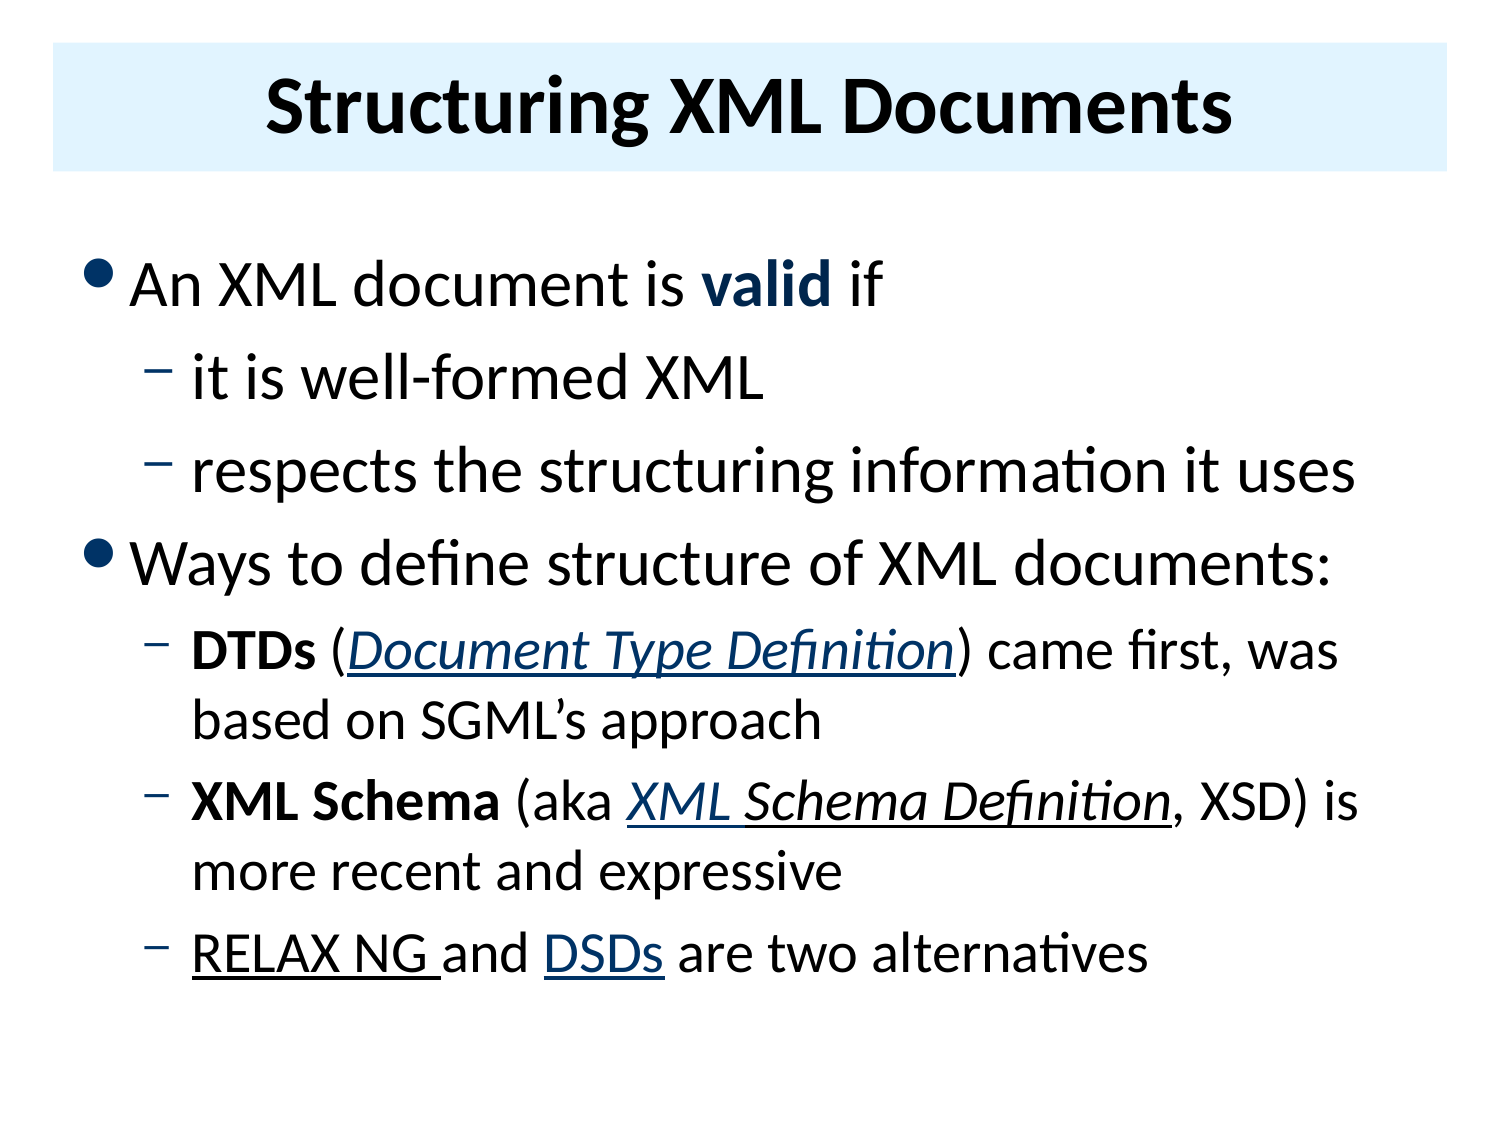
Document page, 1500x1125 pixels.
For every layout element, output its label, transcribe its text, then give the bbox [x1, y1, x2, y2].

title Structuring XML Documents [53, 42, 1447, 172]
list An XML document is valid if it is well-formed XML respects the structuring information it uses Ways to define structure of XML documents: DTDs (Document Type Definition) came first, was based on SGML’s approach XML Schema (aka XML Schema Definition, XSD) is more recent and expressive RELAX NG and DSDs are two alternatives [64, 231, 1436, 1094]
